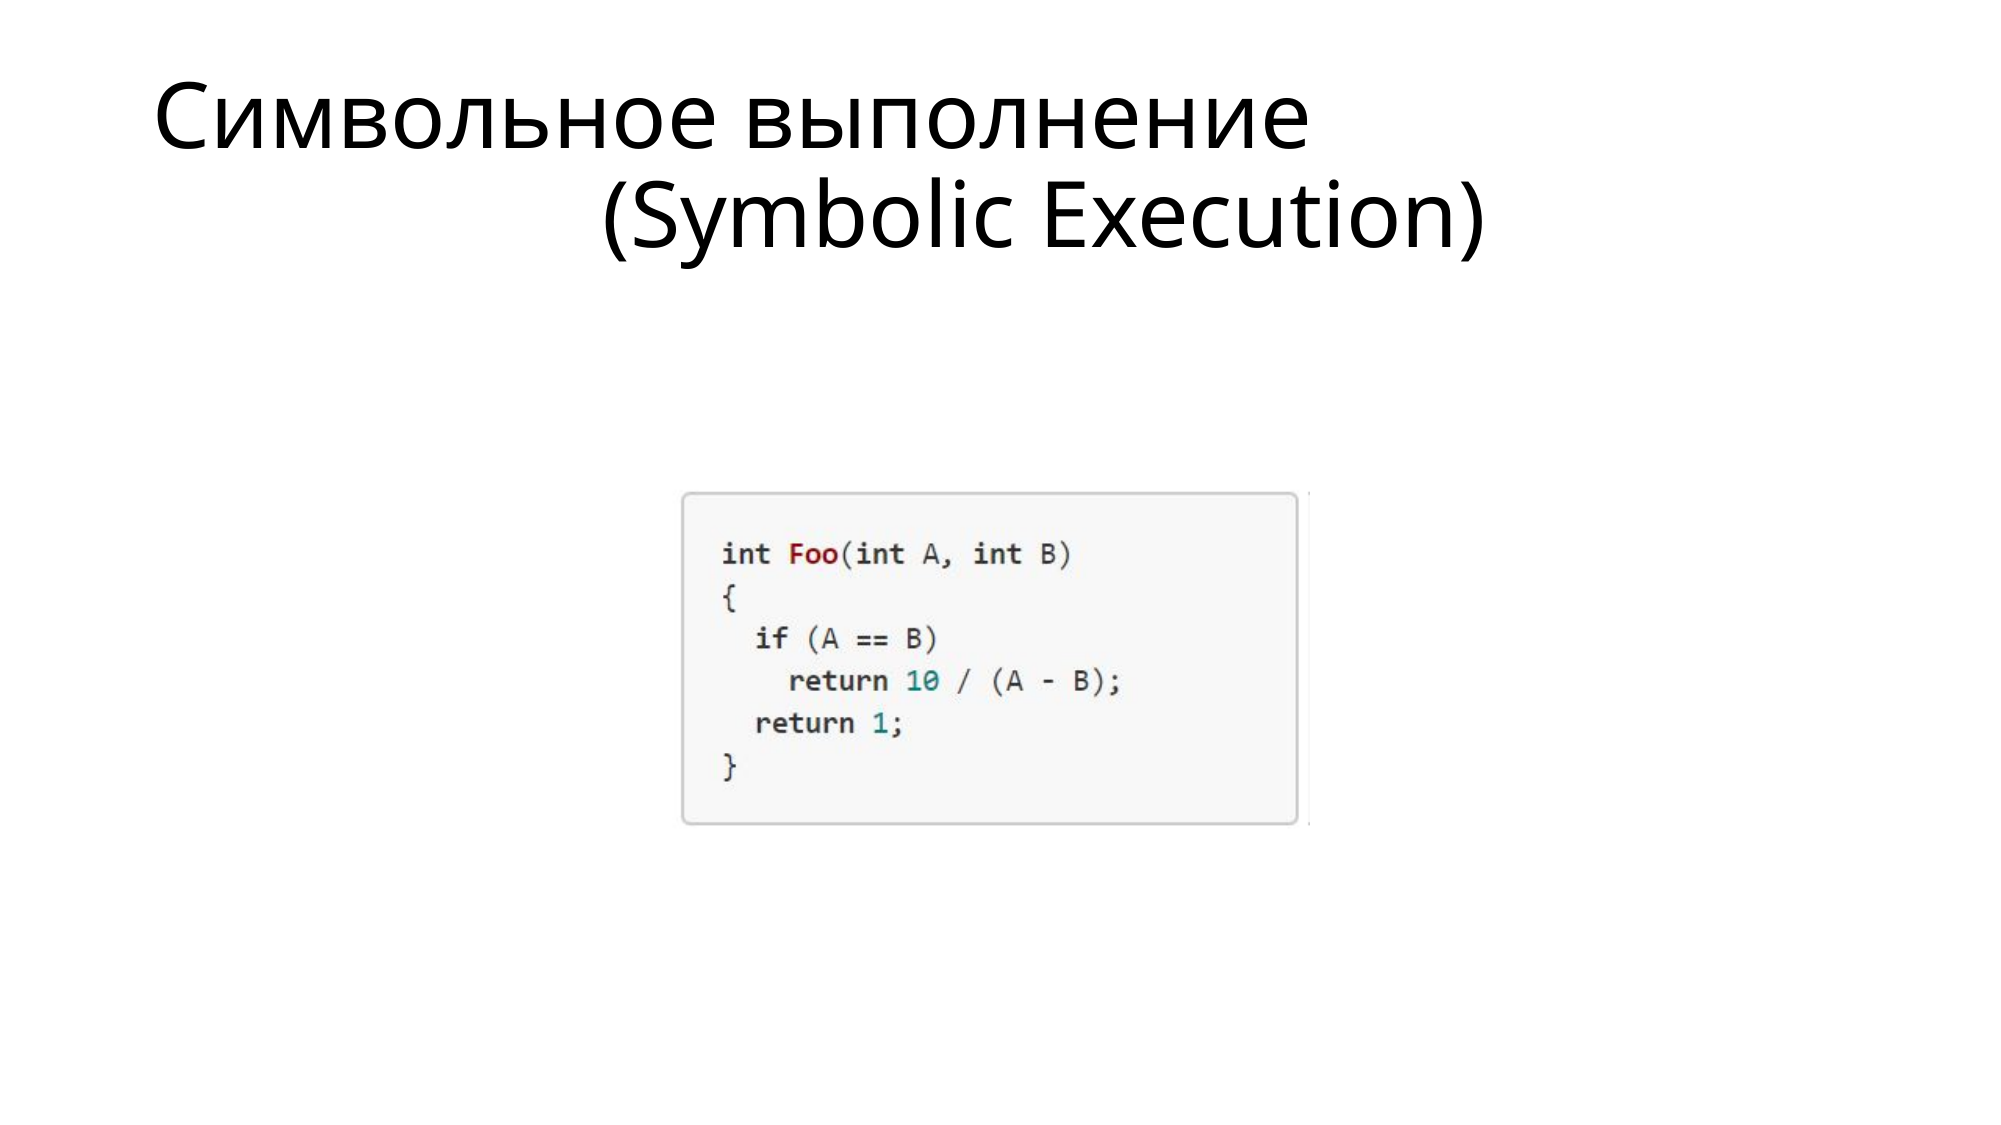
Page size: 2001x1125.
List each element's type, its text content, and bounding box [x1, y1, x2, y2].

title Символьное выполнение (Symbolic Execution) [137, 59, 1863, 278]
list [660, 478, 1310, 835]
